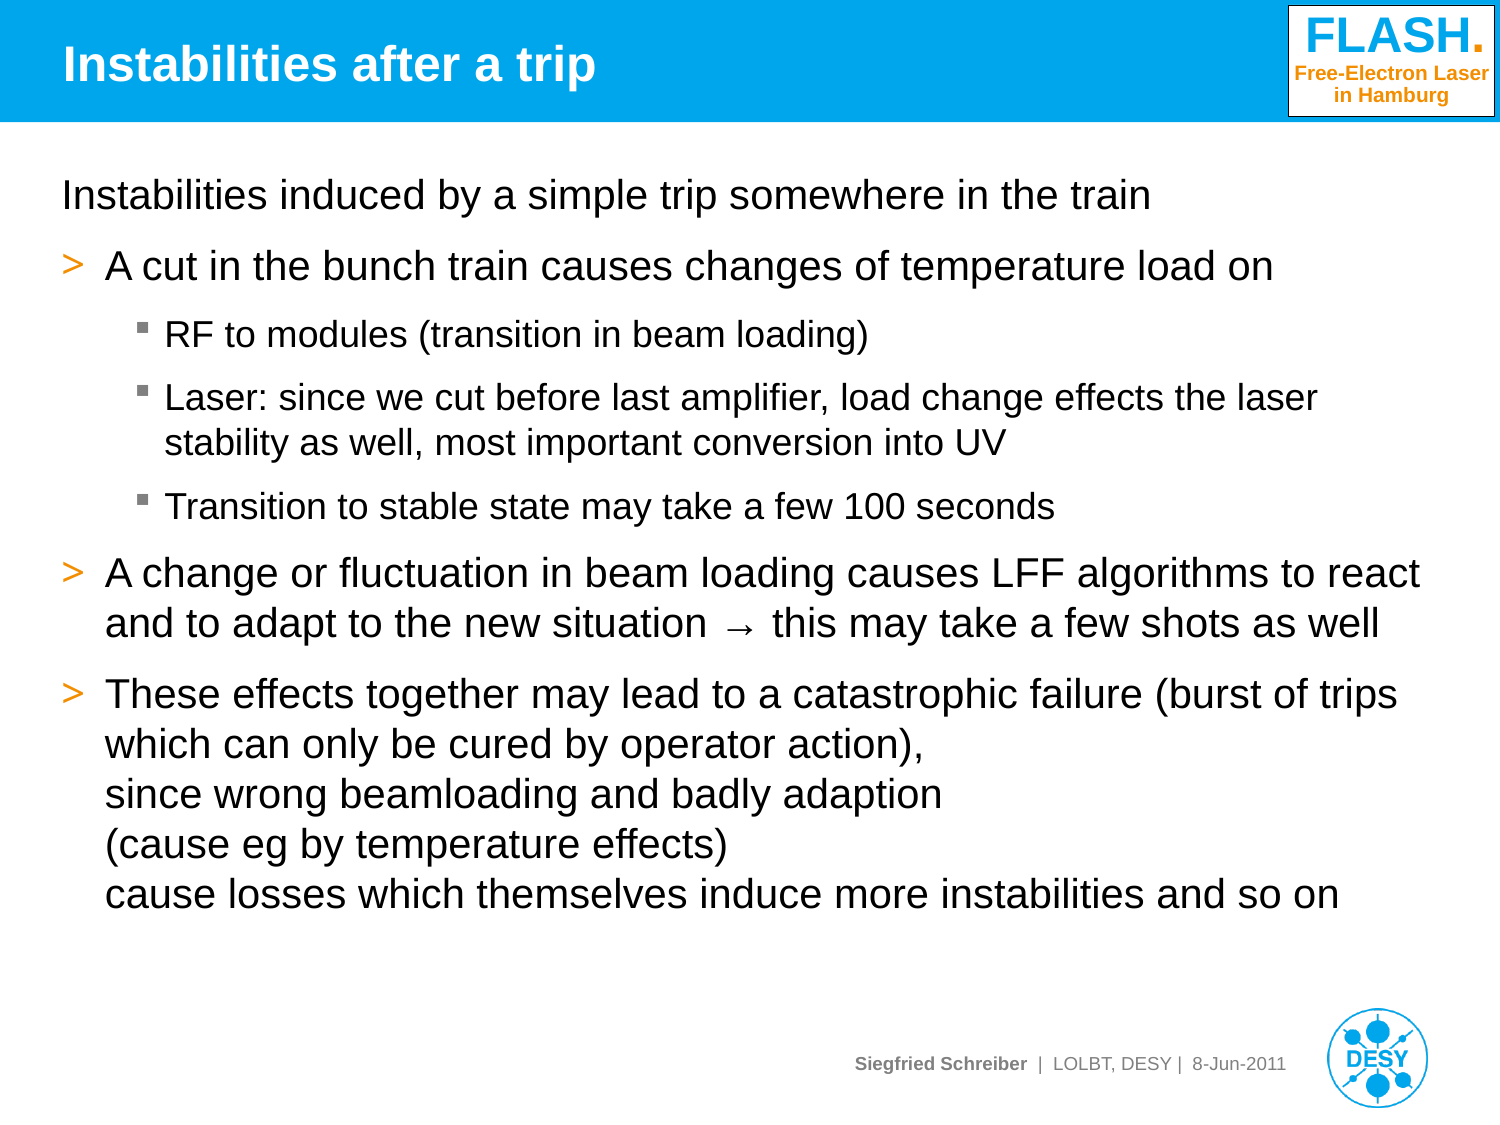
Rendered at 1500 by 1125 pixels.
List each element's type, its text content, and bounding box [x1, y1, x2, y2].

title Instabilities after a trip [47, 16, 1446, 107]
picture [1327, 1068, 1365, 1108]
picture [1330, 1011, 1426, 1106]
picture [1387, 1008, 1428, 1046]
picture [1391, 1071, 1428, 1108]
list Instabilities induced by a simple trip somewhere in the train A cut in the bunch train causes changes of temperature load on RF to modules (transition in beam loading) Laser: since we cut before last amplifier, load change effects the laser stability as well, most important conversion into UV Transition to stable state may take a few 100 seconds A change or fluctuation in beam loading causes LFF algorithms to react and to adapt to the new situation → this may take a few shots as well These effects together may lead to a catastrophic failure (burst of trips which can only be cured by operator action), since wrong beamloading and badly adaption (cause eg by temperature effects) cause losses which themselves induce more instabilities and so on [46, 160, 1444, 985]
picture [1327, 1008, 1368, 1049]
